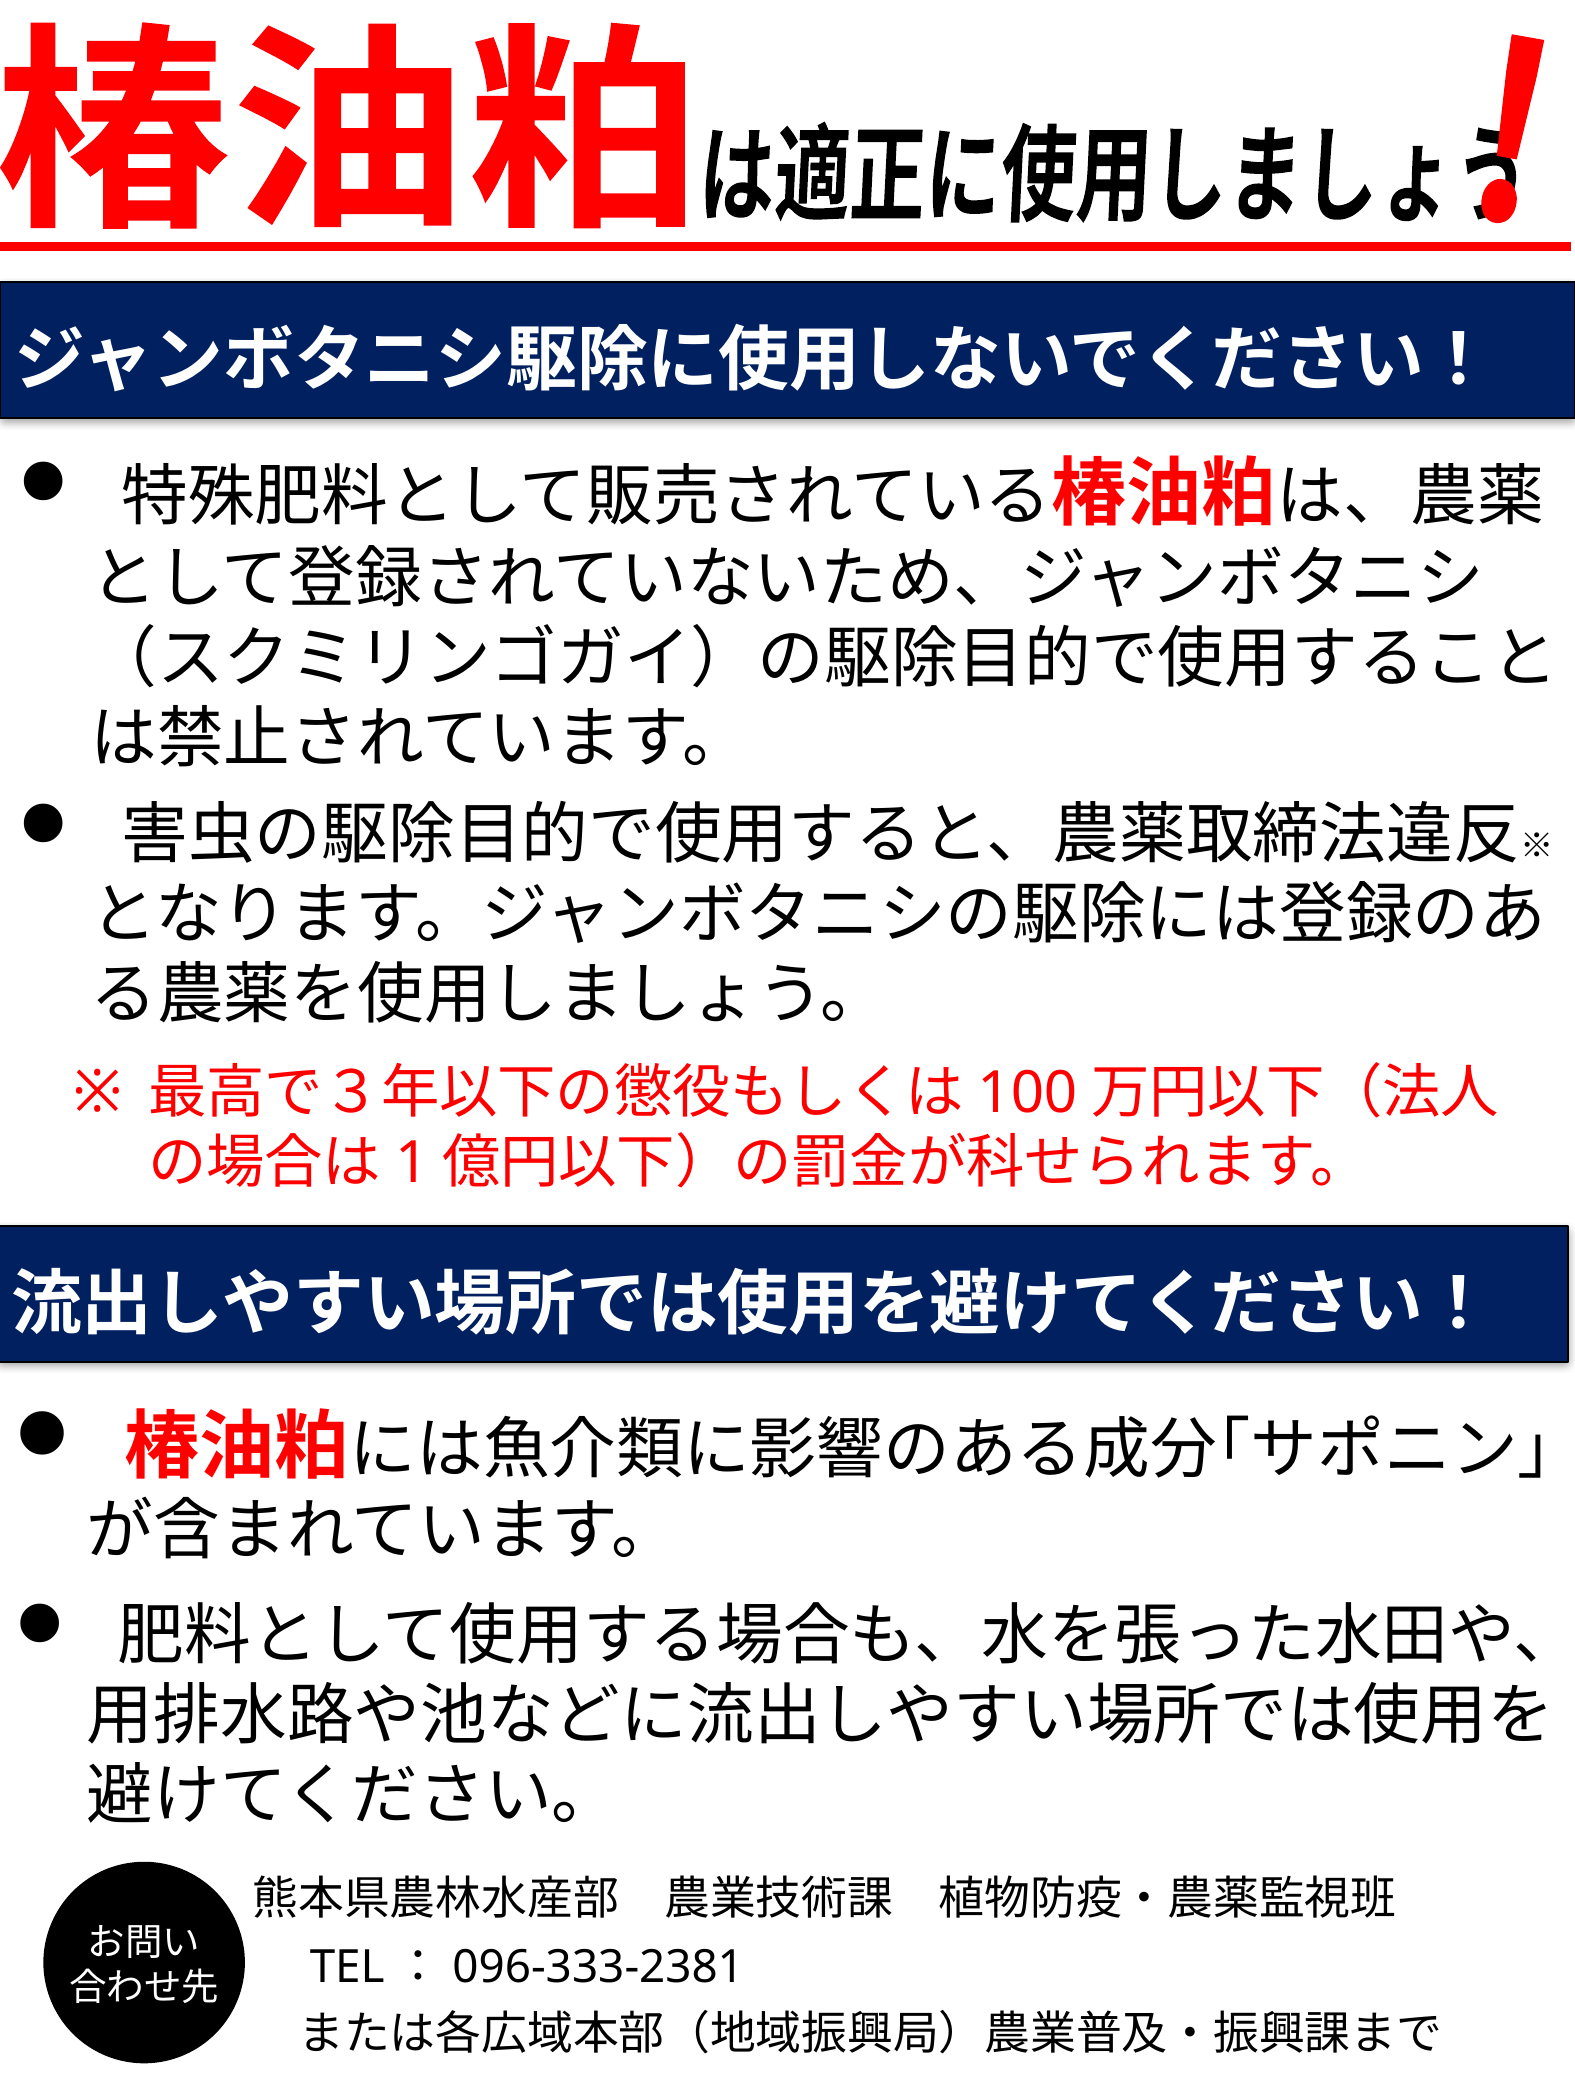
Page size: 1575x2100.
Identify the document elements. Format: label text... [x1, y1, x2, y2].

text_box お問い 合わせ先 [41, 1859, 247, 2066]
text_box 椿油粕には魚介類に影響のある成分｢サポニン｣が含まれています。 肥料として使用する場合も、水を張った水田や、用排水路や池などに流出しやすい場所では使用を避けてください。 [0, 1389, 1572, 1840]
text_box ジャンボタニシ駆除に使用しないでください！ [0, 281, 1575, 419]
text_box 熊本県農林水産部 農業技術課 植物防疫・農薬監視班 TEL：096-333-2381 または各広域本部（地域振興局）農業普及・振興課まで [224, 1861, 1571, 2067]
text_box 流出しやすい場所では使用を避けてください！ [0, 1225, 1569, 1363]
text_box 特殊肥料として販売されている椿油粕は、農薬として登録されていないため、ジャンボタニシ（スクミリンゴガイ）の駆除目的で使用することは禁止されています。 害虫の駆除目的で使用すると、農薬取締法違反※となります。ジャンボタニシの駆除には登録のある農薬を使用しましょう。 [3, 437, 1575, 1039]
text_box 最高で３年以下の懲役もしくは100万円以下（法人の場合は1億円以下）の罰金が科せられます。 [58, 1046, 1546, 1201]
